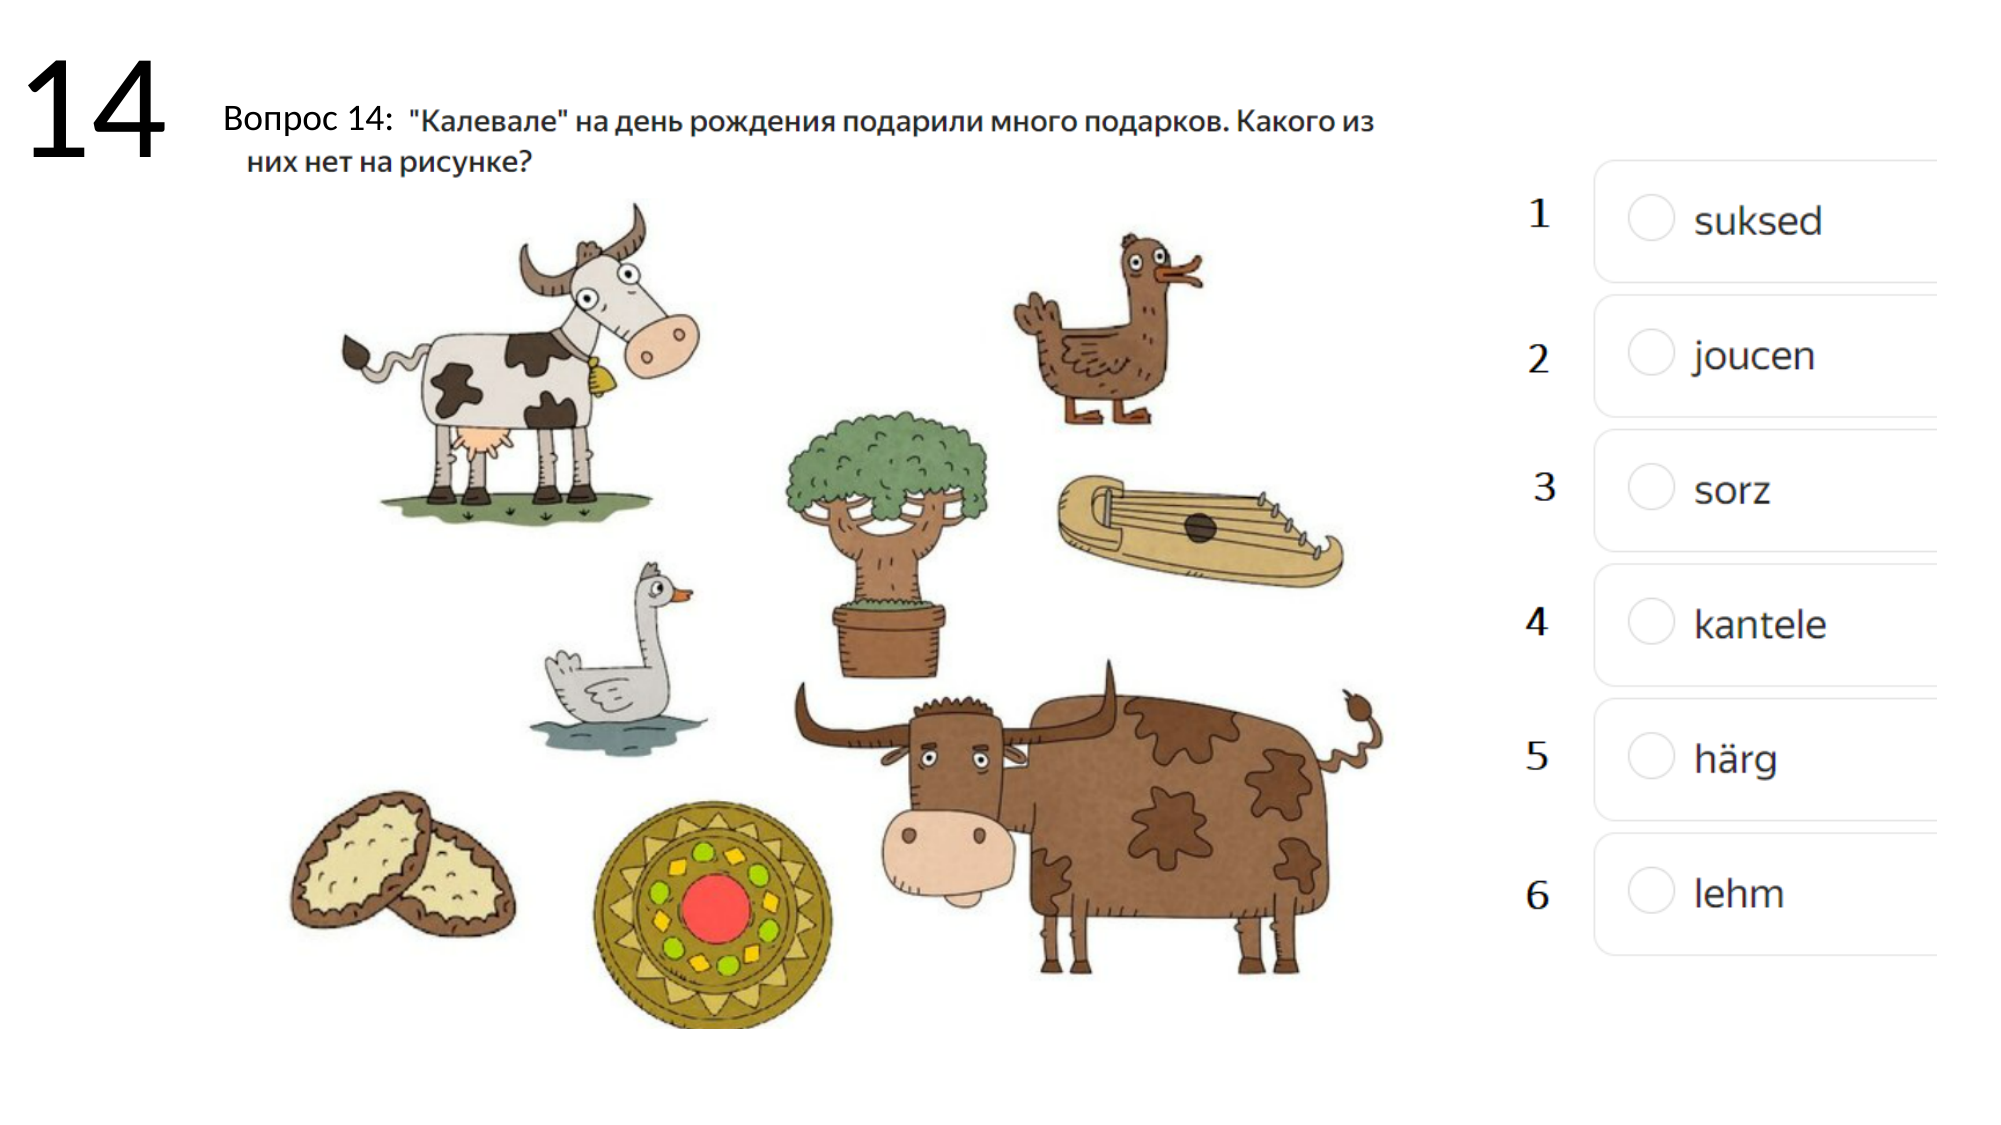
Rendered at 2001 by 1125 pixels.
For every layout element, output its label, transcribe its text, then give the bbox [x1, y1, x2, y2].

text_box 14 [0, 0, 183, 195]
picture [124, 84, 1937, 1029]
